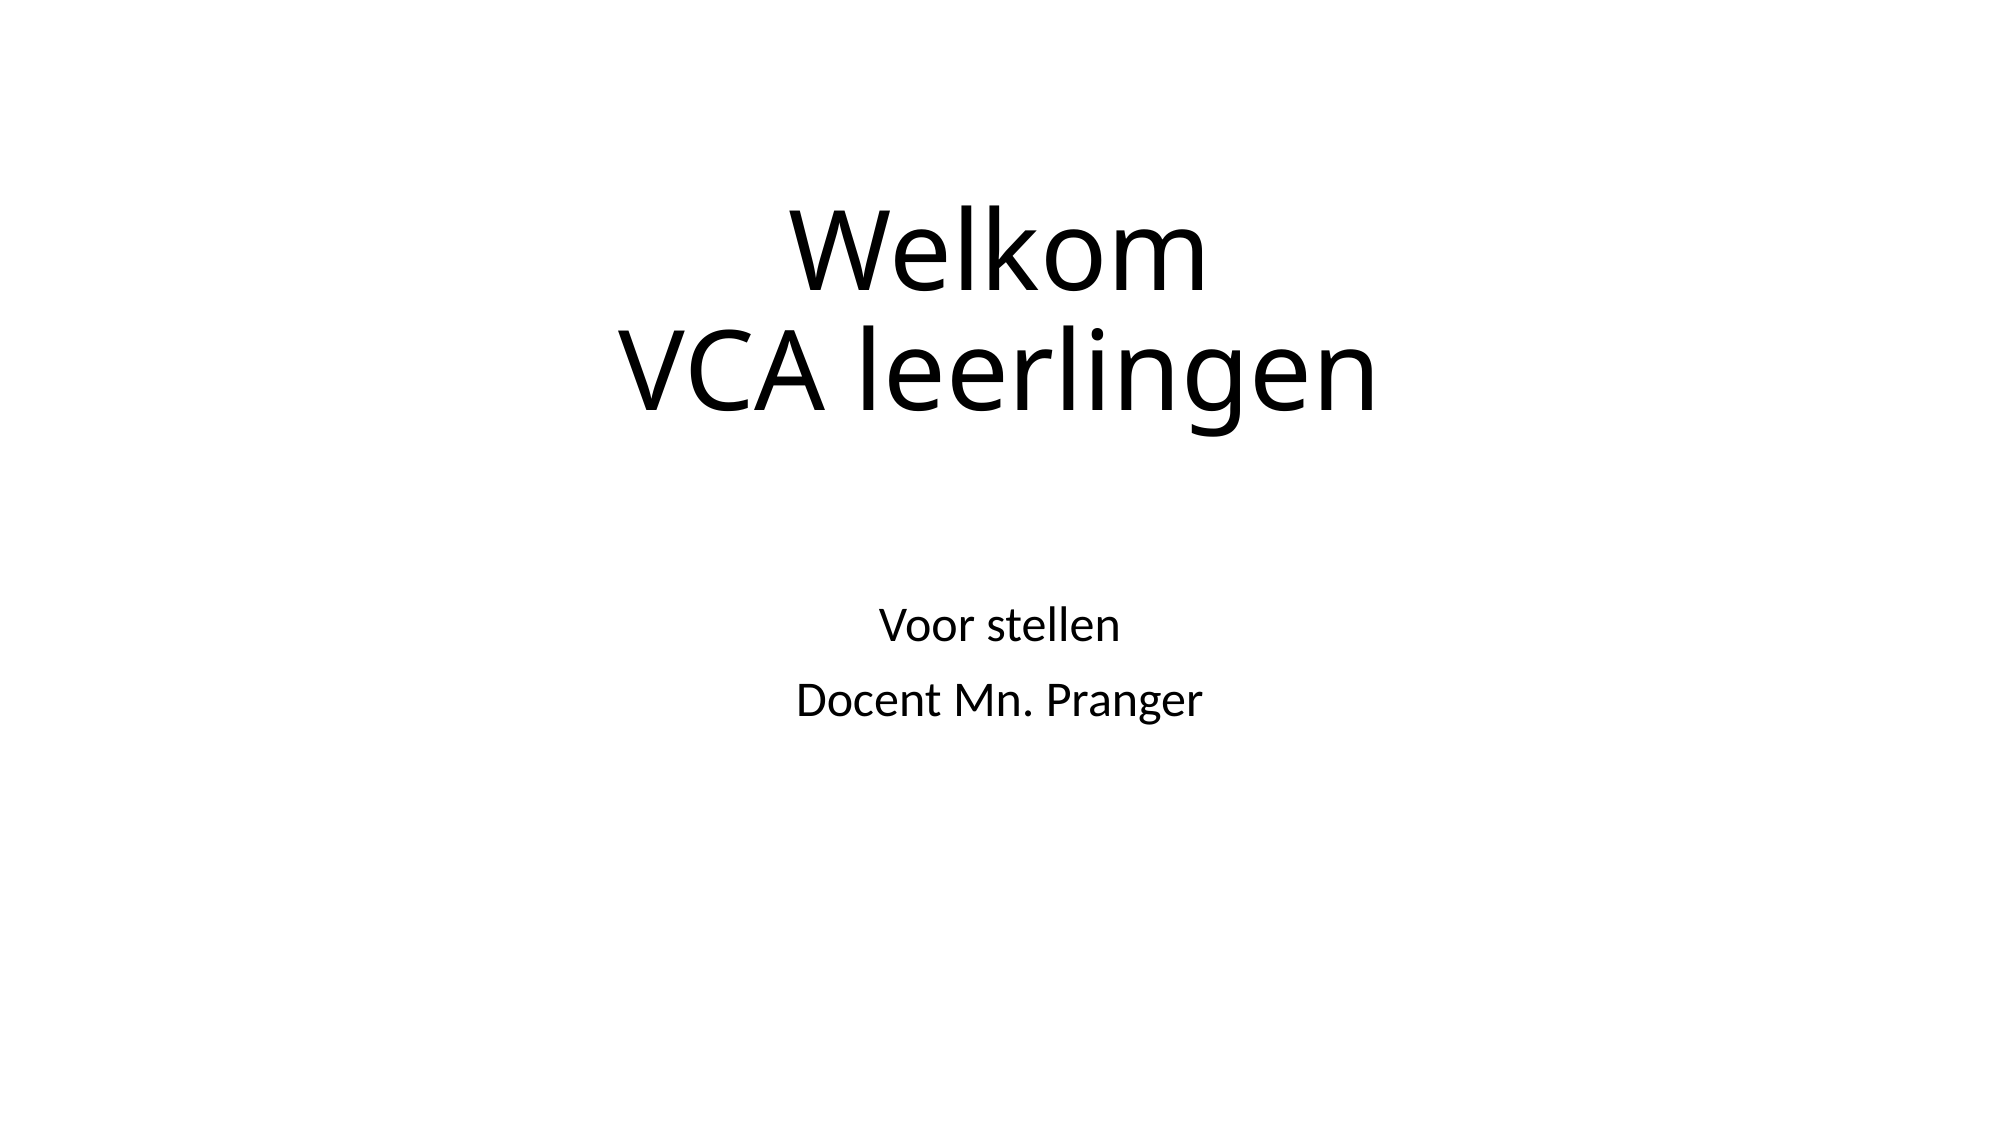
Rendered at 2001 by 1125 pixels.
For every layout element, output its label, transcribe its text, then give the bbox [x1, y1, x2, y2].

subtitle Voor stellen Docent Mn. Pranger [249, 590, 1750, 863]
title Welkom VCA leerlingen [249, 184, 1750, 576]
